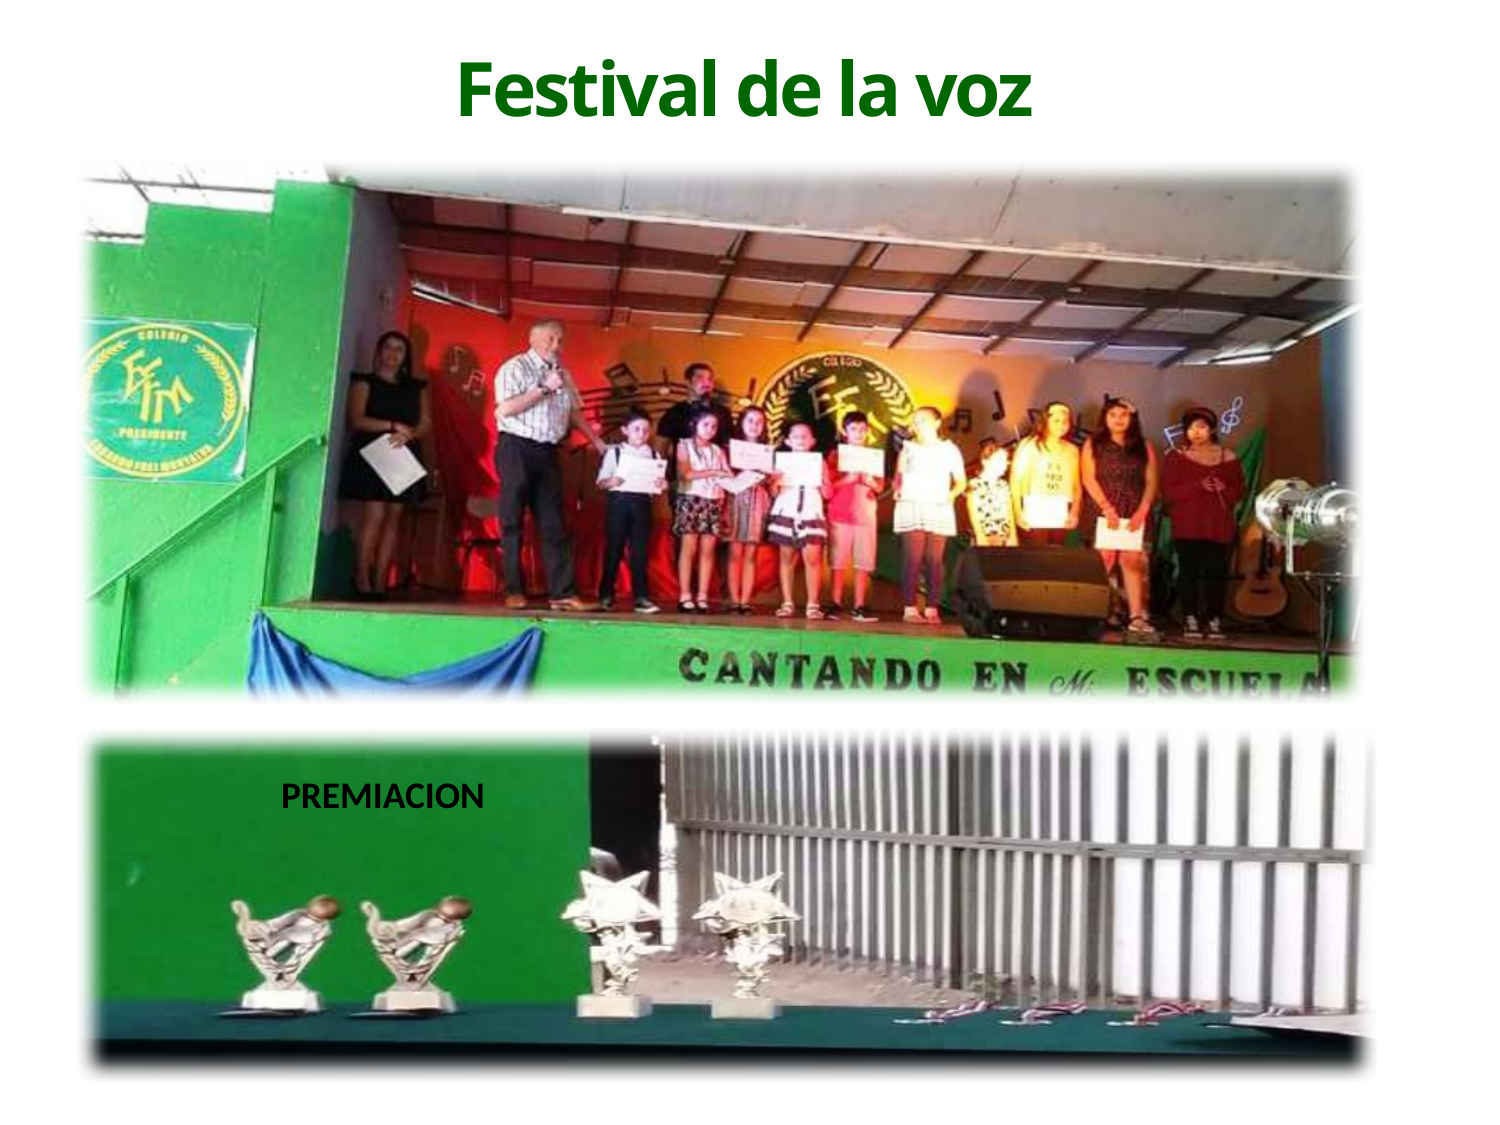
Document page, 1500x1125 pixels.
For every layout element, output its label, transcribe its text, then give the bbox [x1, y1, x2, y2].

picture [76, 160, 1365, 705]
picture [76, 727, 1377, 1083]
text_box Festival de la voz [62, 28, 1426, 145]
